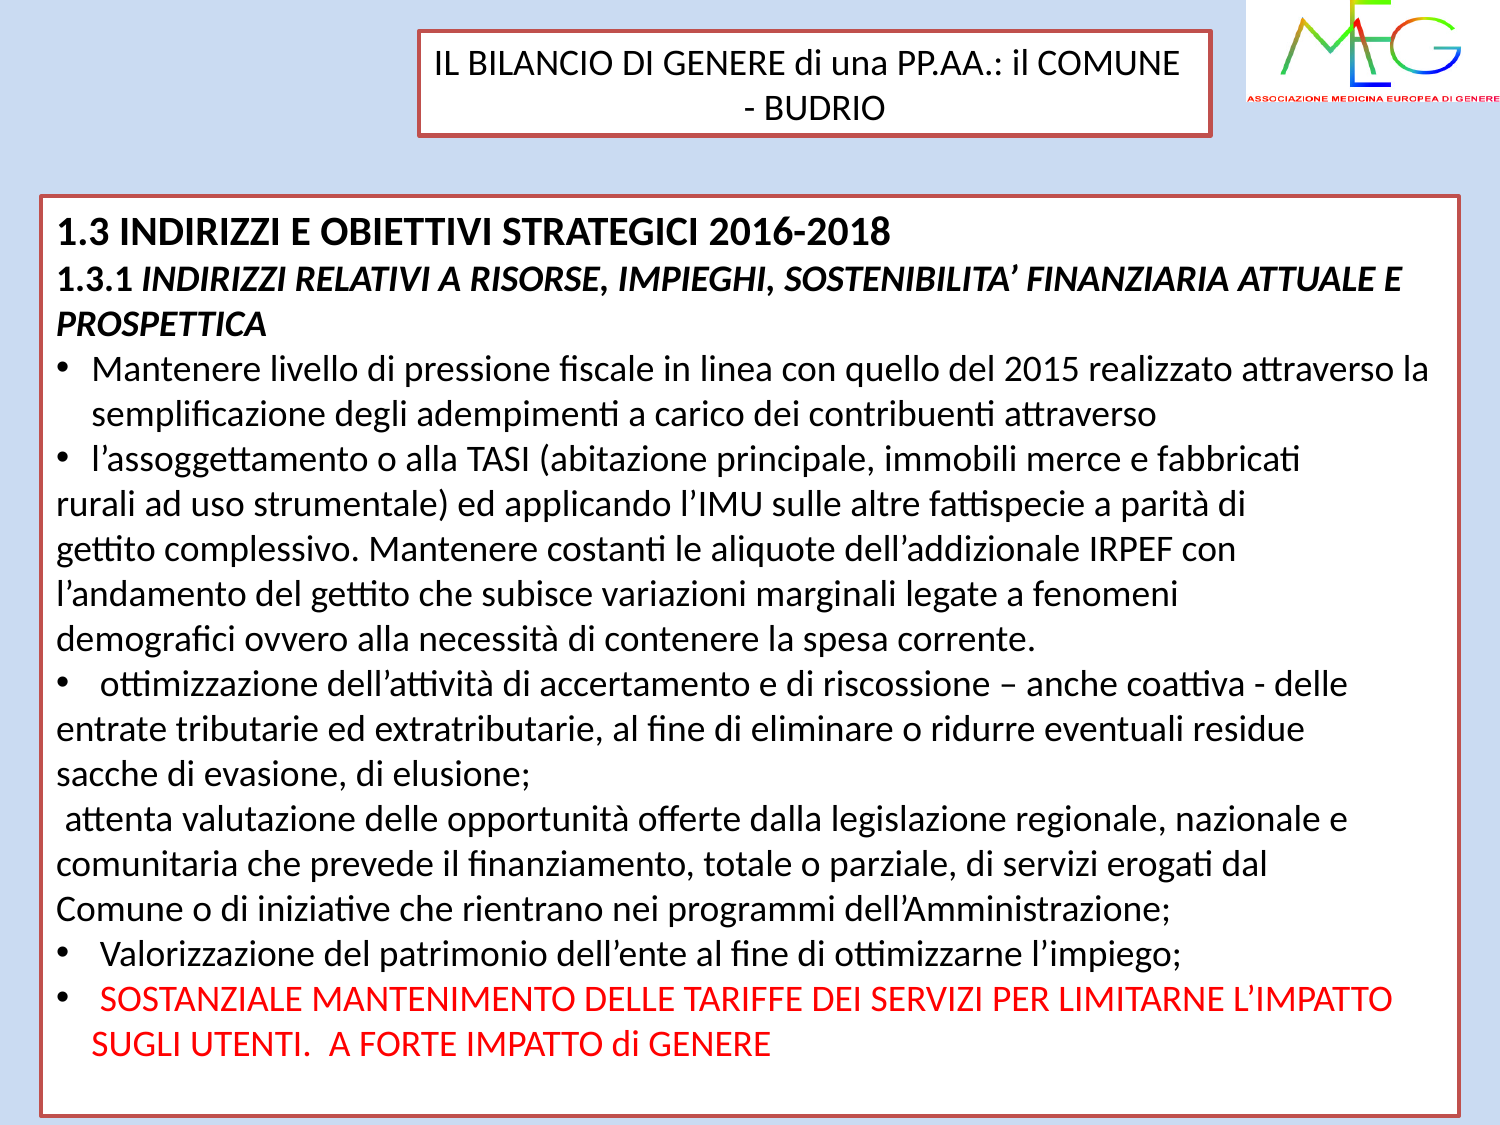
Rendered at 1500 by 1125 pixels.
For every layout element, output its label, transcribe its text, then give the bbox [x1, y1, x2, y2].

text_box IL BILANCIO DI GENERE di una PP.AA.: il COMUNE - BUDRIO [417, 29, 1213, 138]
text_box [395, 66, 1146, 194]
picture [1245, 0, 1500, 102]
text_box 1.3 INDIRIZZI E OBIETTIVI STRATEGICI 2016-2018 1.3.1 INDIRIZZI RELATIVI A RISORSE, IMPIEGHI, SOSTENIBILITA’ FINANZIARIA ATTUALE E PROSPETTICA Mantenere livello di pressione fiscale in linea con quello del 2015 realizzato attraverso la semplificazione degli adempimenti a carico dei contribuenti attraverso l’assoggettamento o alla TASI (abitazione principale, immobili merce e fabbricati rurali ad uso strumentale) ed applicando l’IMU sulle altre fattispecie a parità di gettito complessivo. Mantenere costanti le aliquote dell’addizionale IRPEF con l’andamento del gettito che subisce variazioni marginali legate a fenomeni demografici ovvero alla necessità di contenere la spesa corrente. ottimizzazione dell’attività di accertamento e di riscossione – anche coattiva - delle entrate tributarie ed extratributarie, al fine di eliminare o ridurre eventuali residue sacche di evasione, di elusione; attenta valutazione delle opportunità offerte dalla legislazione regionale, nazionale e comunitaria che prevede il finanziamento, totale o parziale, di servizi erogati dal Comune o di iniziative che rientrano nei programmi dell’Amministrazione; Valorizzazione del patrimonio dell’ente al fine di ottimizzarne l’impiego; SOSTANZIALE MANTENIMENTO DELLE TARIFFE DEI SERVIZI PER LIMITARNE L’IMPATTO SUGLI UTENTI. A FORTE IMPATTO di GENERE [39, 194, 1461, 1118]
